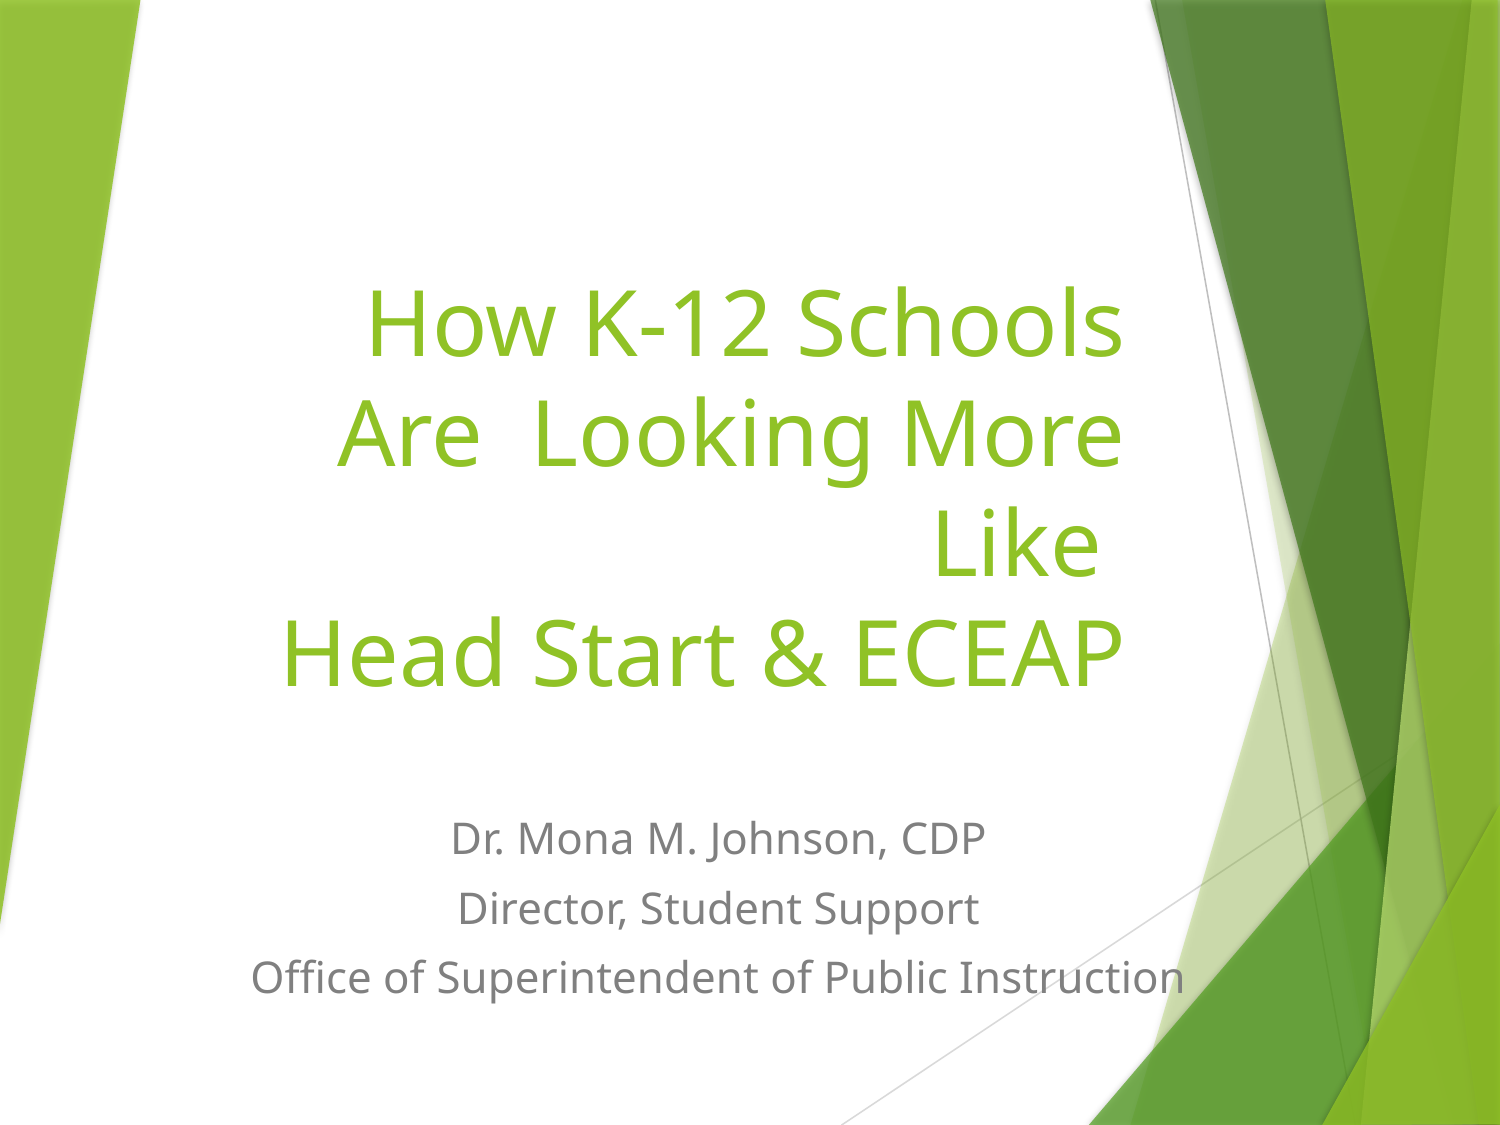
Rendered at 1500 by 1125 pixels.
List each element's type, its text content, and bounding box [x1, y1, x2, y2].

title How K-12 Schools Are Looking More Like Head Start & ECEAP [185, 462, 1142, 713]
subtitle Dr. Mona M. Johnson, CDP Director, Student Support Office of Superintendent of Public Instruction [75, 750, 1363, 1013]
